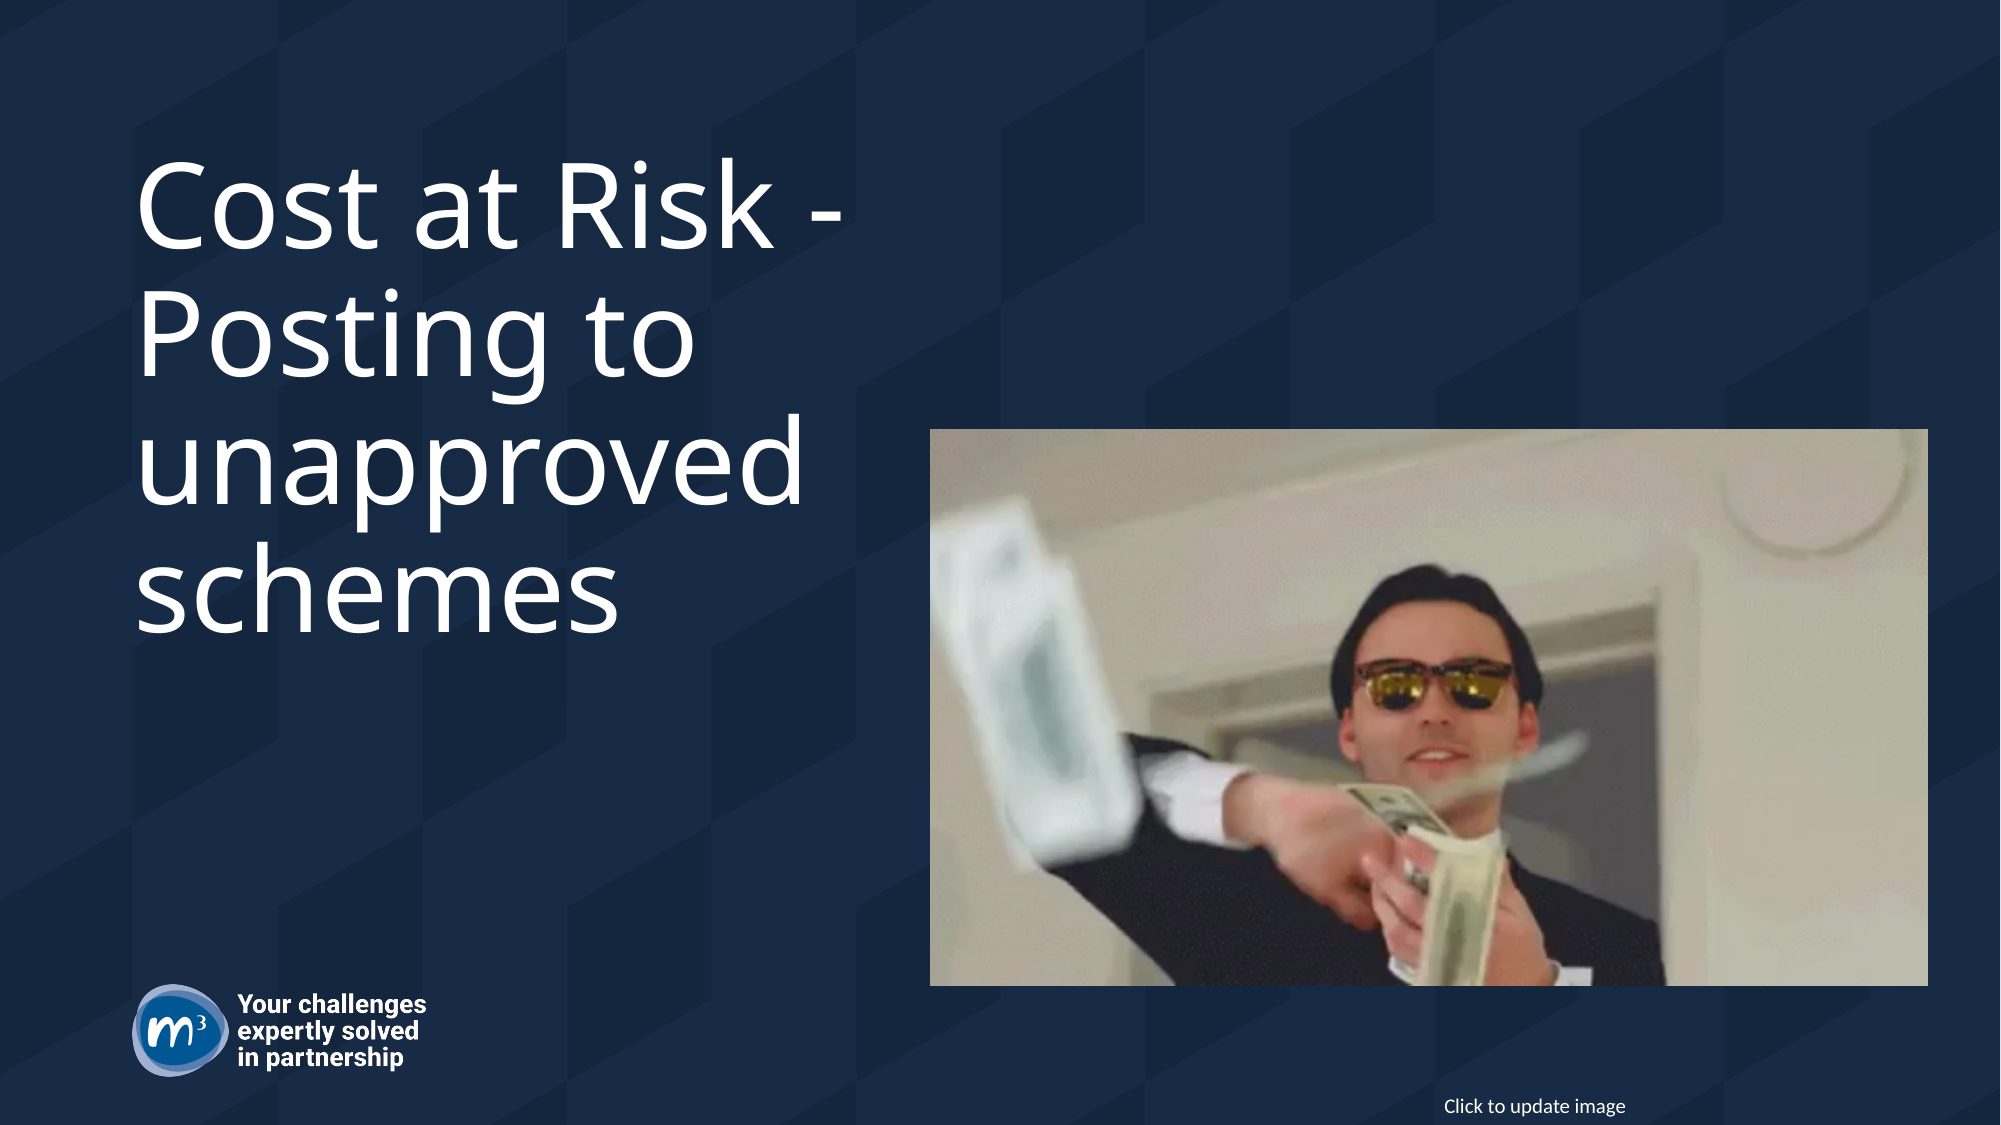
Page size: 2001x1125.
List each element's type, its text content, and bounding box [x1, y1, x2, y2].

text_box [929, 428, 1929, 987]
picture [0, 0, 2001, 1125]
title Cost at Risk - Posting to unapproved schemes [118, 138, 1030, 670]
